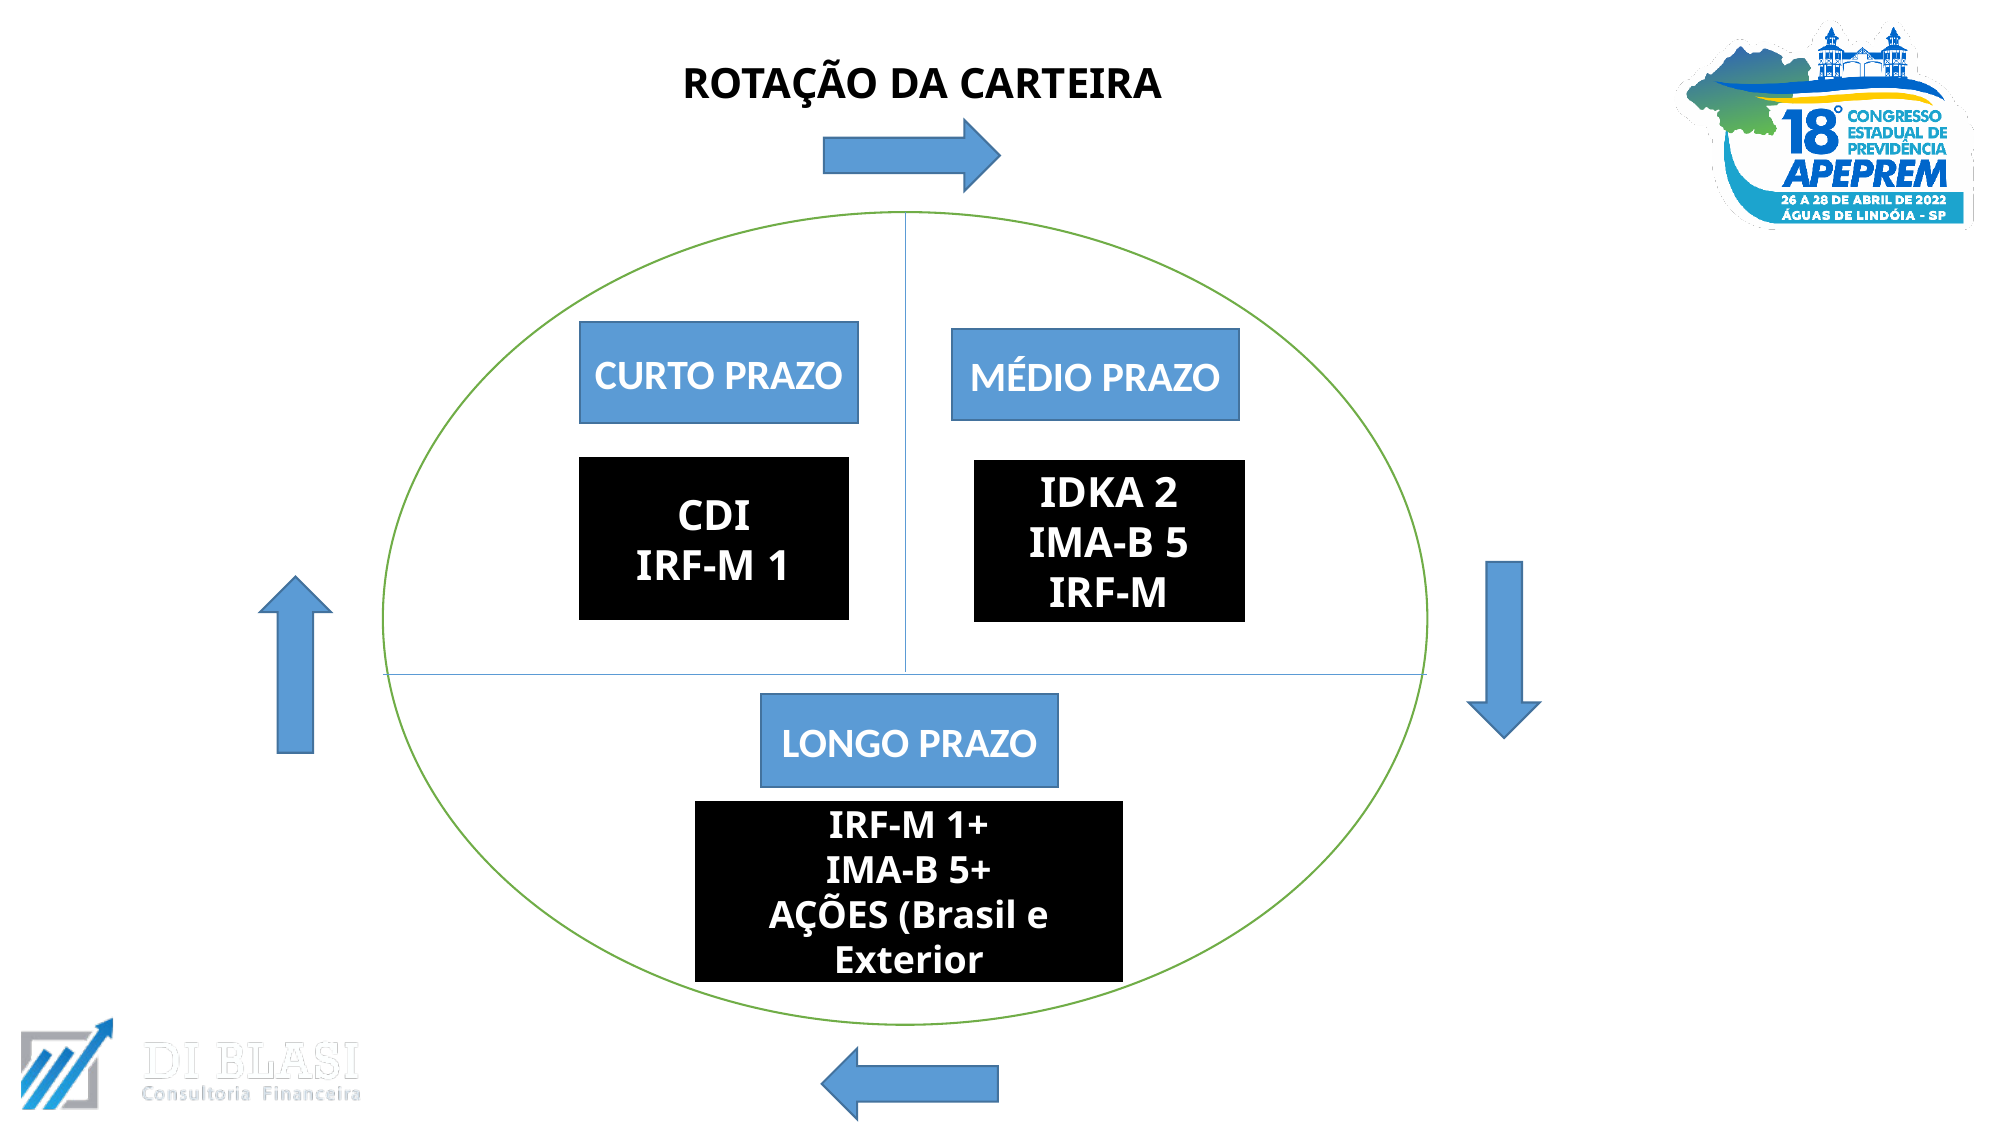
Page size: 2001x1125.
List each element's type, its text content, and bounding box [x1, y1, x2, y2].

text_box [533, 156, 1428, 374]
text_box LONGO PRAZO [760, 693, 1059, 788]
text_box ROTAÇÃO DA CARTEIRA [46, 33, 1674, 116]
text_box CDI IRF-M 1 [579, 457, 849, 620]
text_box IDKA 2 IMA-B 5 IRF-M [974, 460, 1245, 622]
text_box IRF-M 1+ IMA-B 5+ AÇÕES (Brasil e Exterior [695, 801, 1123, 982]
text_box [386, 675, 1424, 1026]
text_box [381, 211, 1429, 674]
text_box MÉDIO PRAZO [951, 328, 1240, 421]
text_box [257, 575, 334, 754]
picture [1674, 20, 1974, 230]
text_box [820, 1045, 999, 1122]
picture [21, 1013, 410, 1123]
text_box [1466, 560, 1543, 740]
text_box CURTO PRAZO [579, 321, 859, 424]
text_box [822, 117, 1002, 194]
